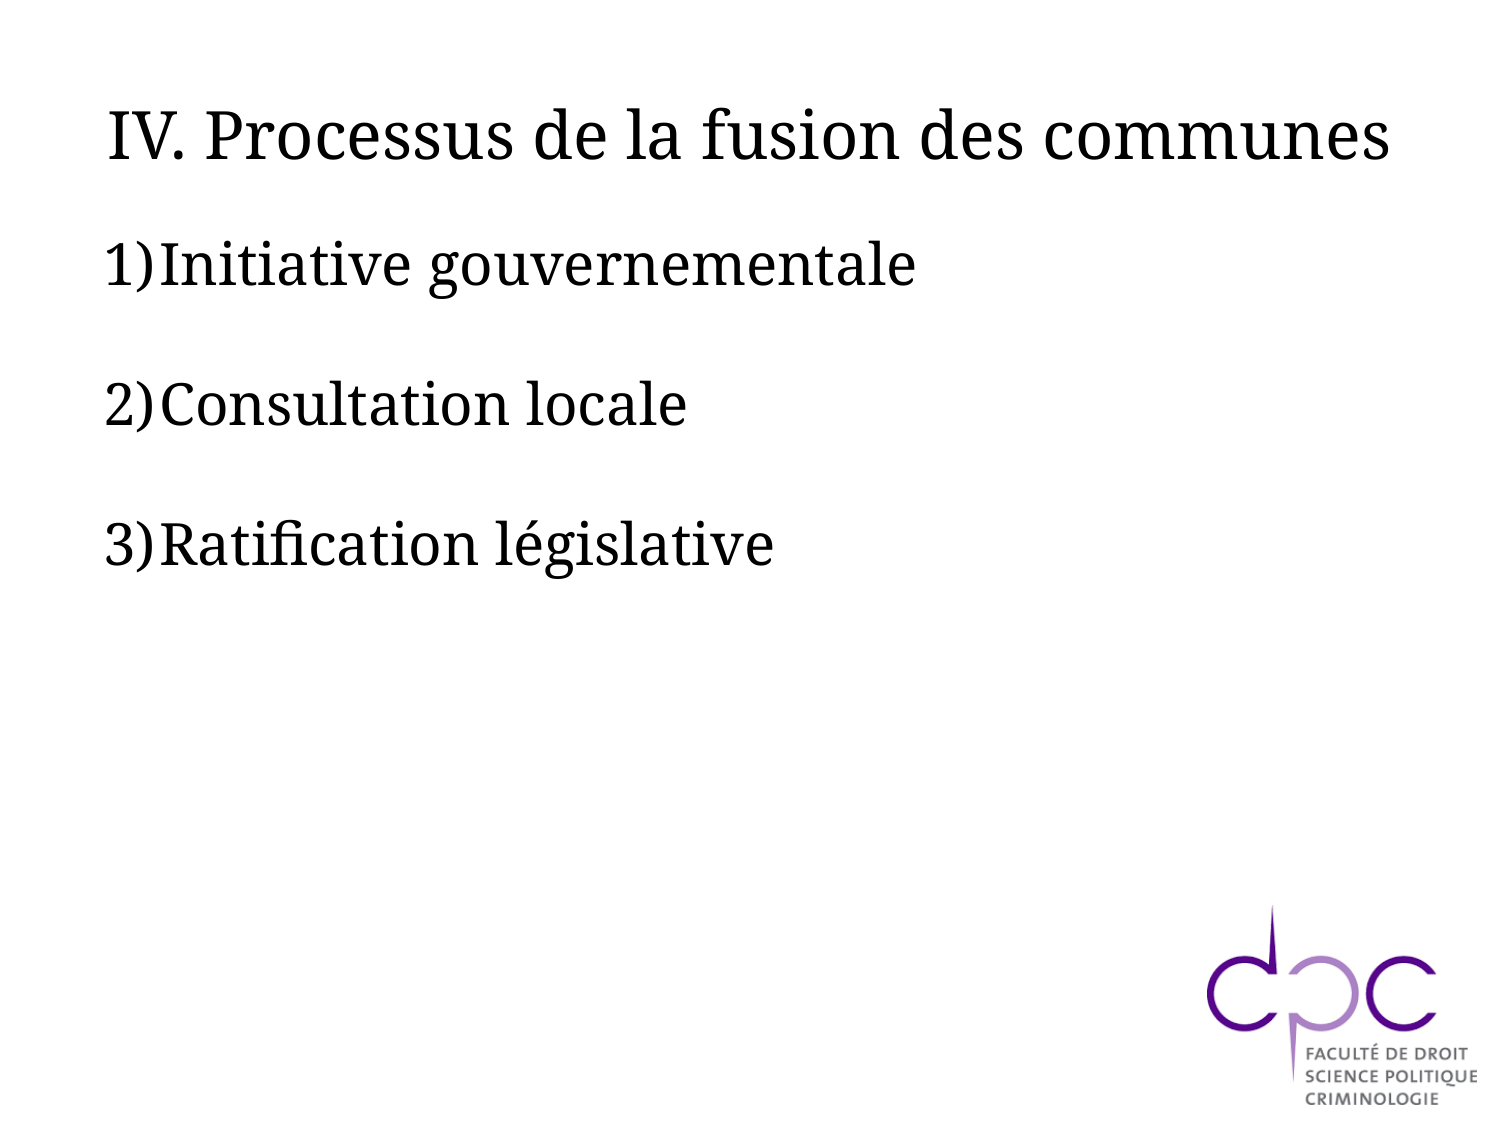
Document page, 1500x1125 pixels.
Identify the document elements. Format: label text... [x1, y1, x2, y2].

text_box Initiative gouvernementale Consultation locale Ratification législative [88, 219, 1424, 630]
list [1206, 904, 1477, 1105]
title IV. Processus de la fusion des communes [75, 45, 1425, 220]
